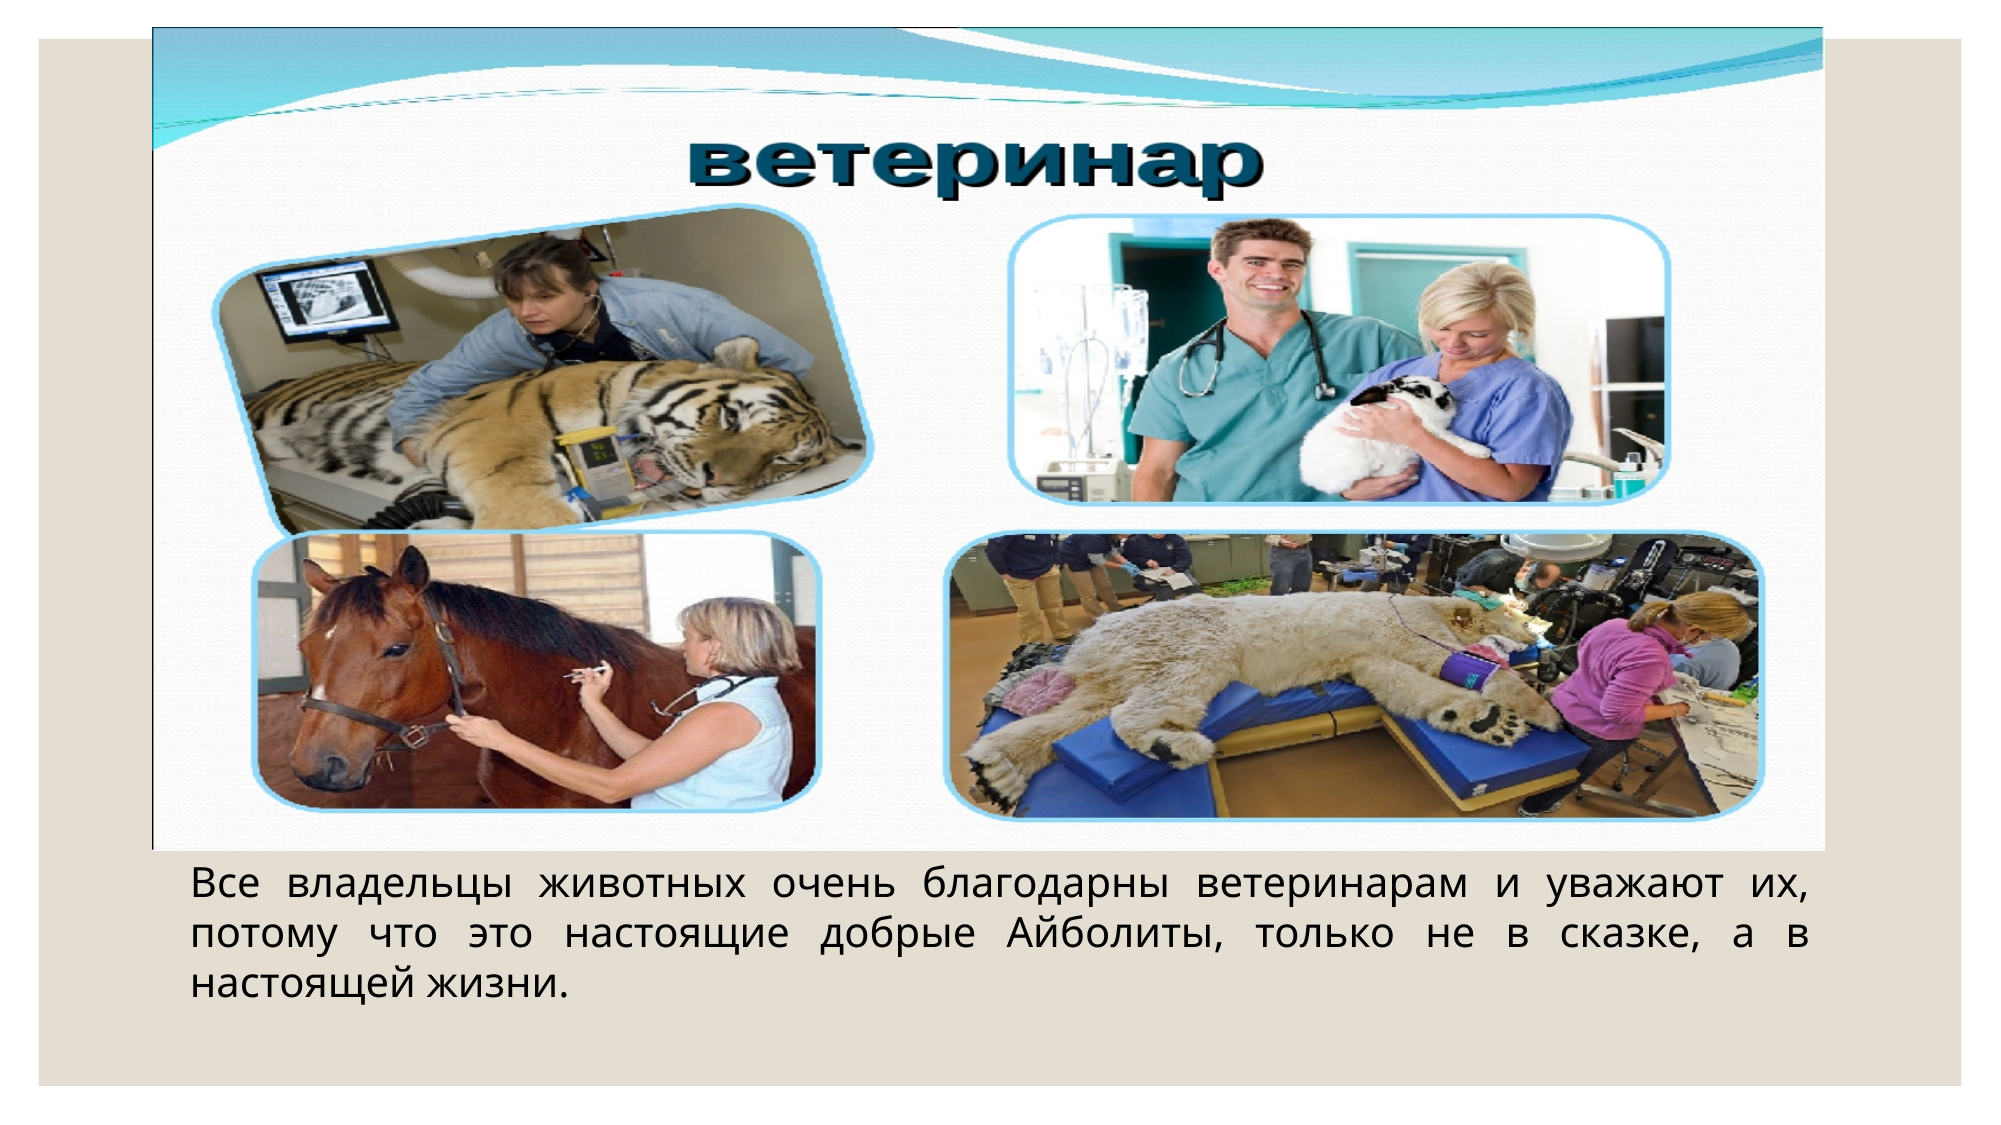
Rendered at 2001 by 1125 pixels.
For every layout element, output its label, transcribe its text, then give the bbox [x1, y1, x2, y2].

picture [152, 27, 1825, 851]
list Все владельцы животных очень благодарны ветеринарам и уважают их, потому что это настоящие добрые Айболиты, только не в сказке, а в настоящей жизни. [174, 860, 1825, 1055]
